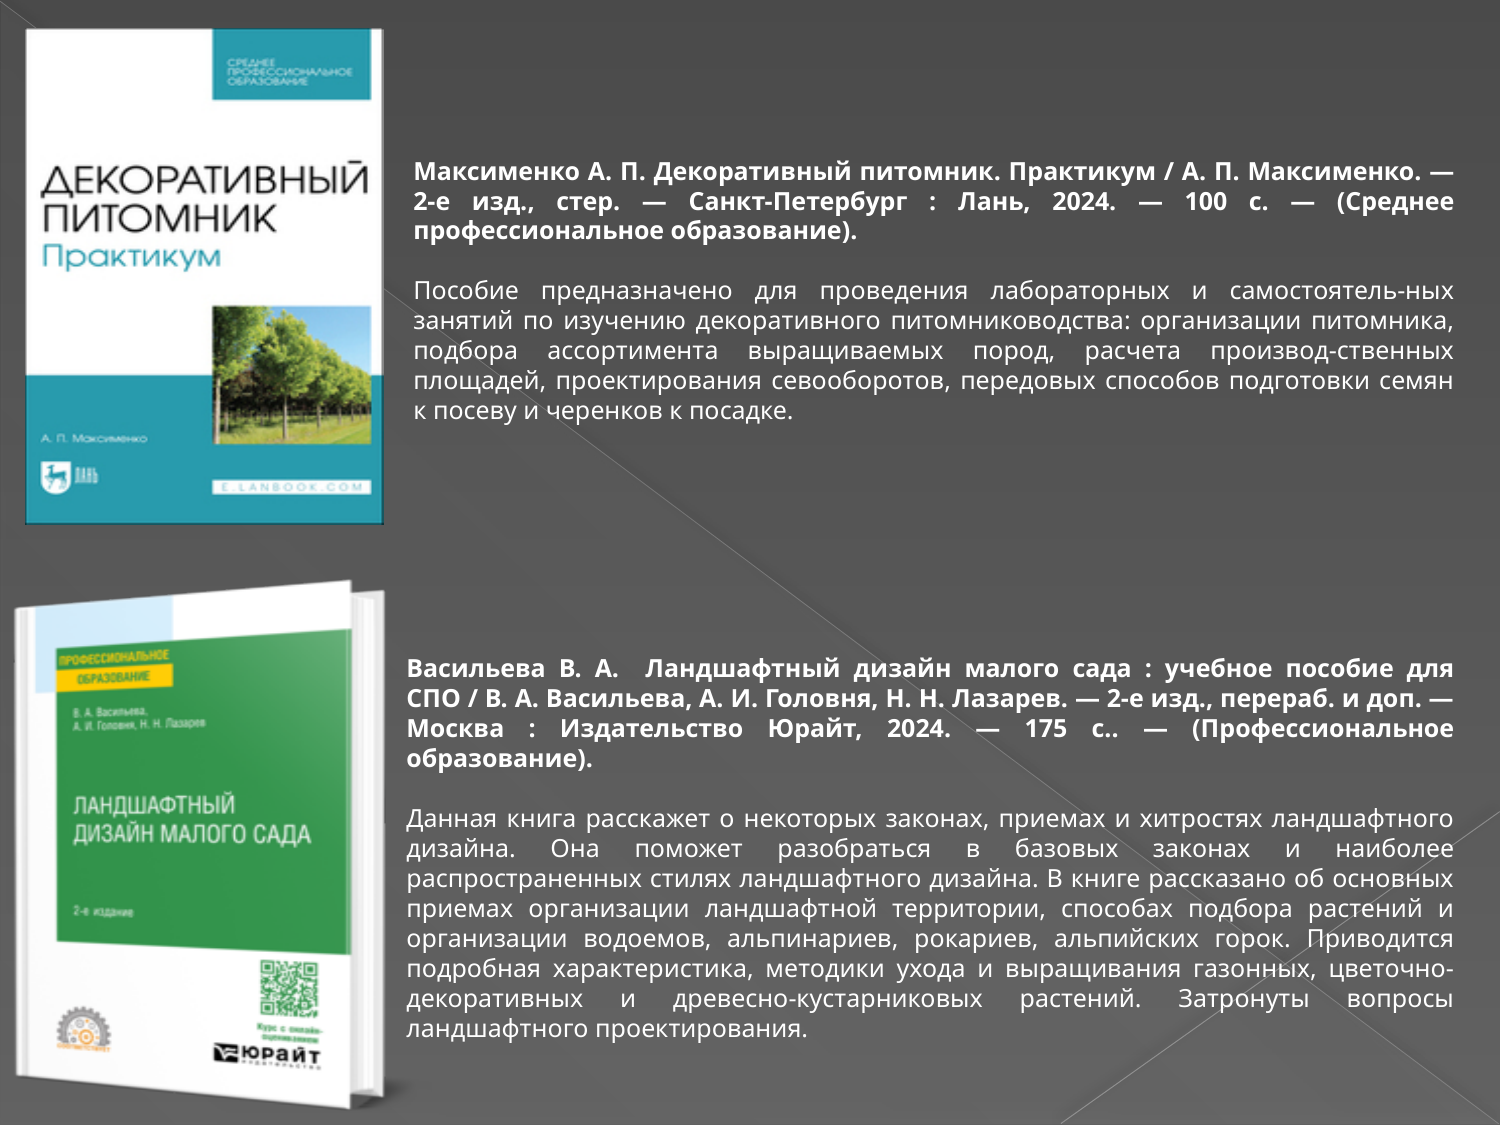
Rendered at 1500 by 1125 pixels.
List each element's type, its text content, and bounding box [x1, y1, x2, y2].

text_box Максименко А. П. Декоративный питомник. Практикум / А. П. Максименко. — 2-е изд., стер. — Санкт-Петербург : Лань, 2024. — 100 с. — (Среднее профессиональное образование). Пособие предназначено для проведения лабораторных и самостоятель-ных занятий по изучению декоративного питомниководства: организации питомника, подбора ассортимента выращиваемых пород, расчета производ-ственных площадей, проектирования севооборотов, передовых способов подготовки семян к посеву и черенков к посадке. [398, 147, 1471, 432]
text_box Васильева В. А. Ландшафтный дизайн малого сада : учебное пособие для СПО / В. А. Васильева, А. И. Головня, Н. Н. Лазарев. — 2-е изд., перераб. и доп. — Москва : Издательство Юрайт, 2024. — 175 с.. — (Профессиональное образование). Данная книга расскажет о некоторых законах, приемах и хитростях ландшафтного дизайна. Она поможет разобраться в базовых законах и наиболее распространенных стилях ландшафтного дизайна. В книге рассказано об основных приемах организации ландшафтной территории, способах подбора растений и организации водоемов, альпинариев, рокариев, альпийских горок. Приводится подробная характеристика, методики ухода и выращивания газонных, цветочно-декоративных и древесно-кустарниковых растений. Затронуты вопросы ландшафтного проектирования. [436, 645, 1471, 1050]
picture [0, 546, 432, 1125]
picture [25, 28, 385, 525]
